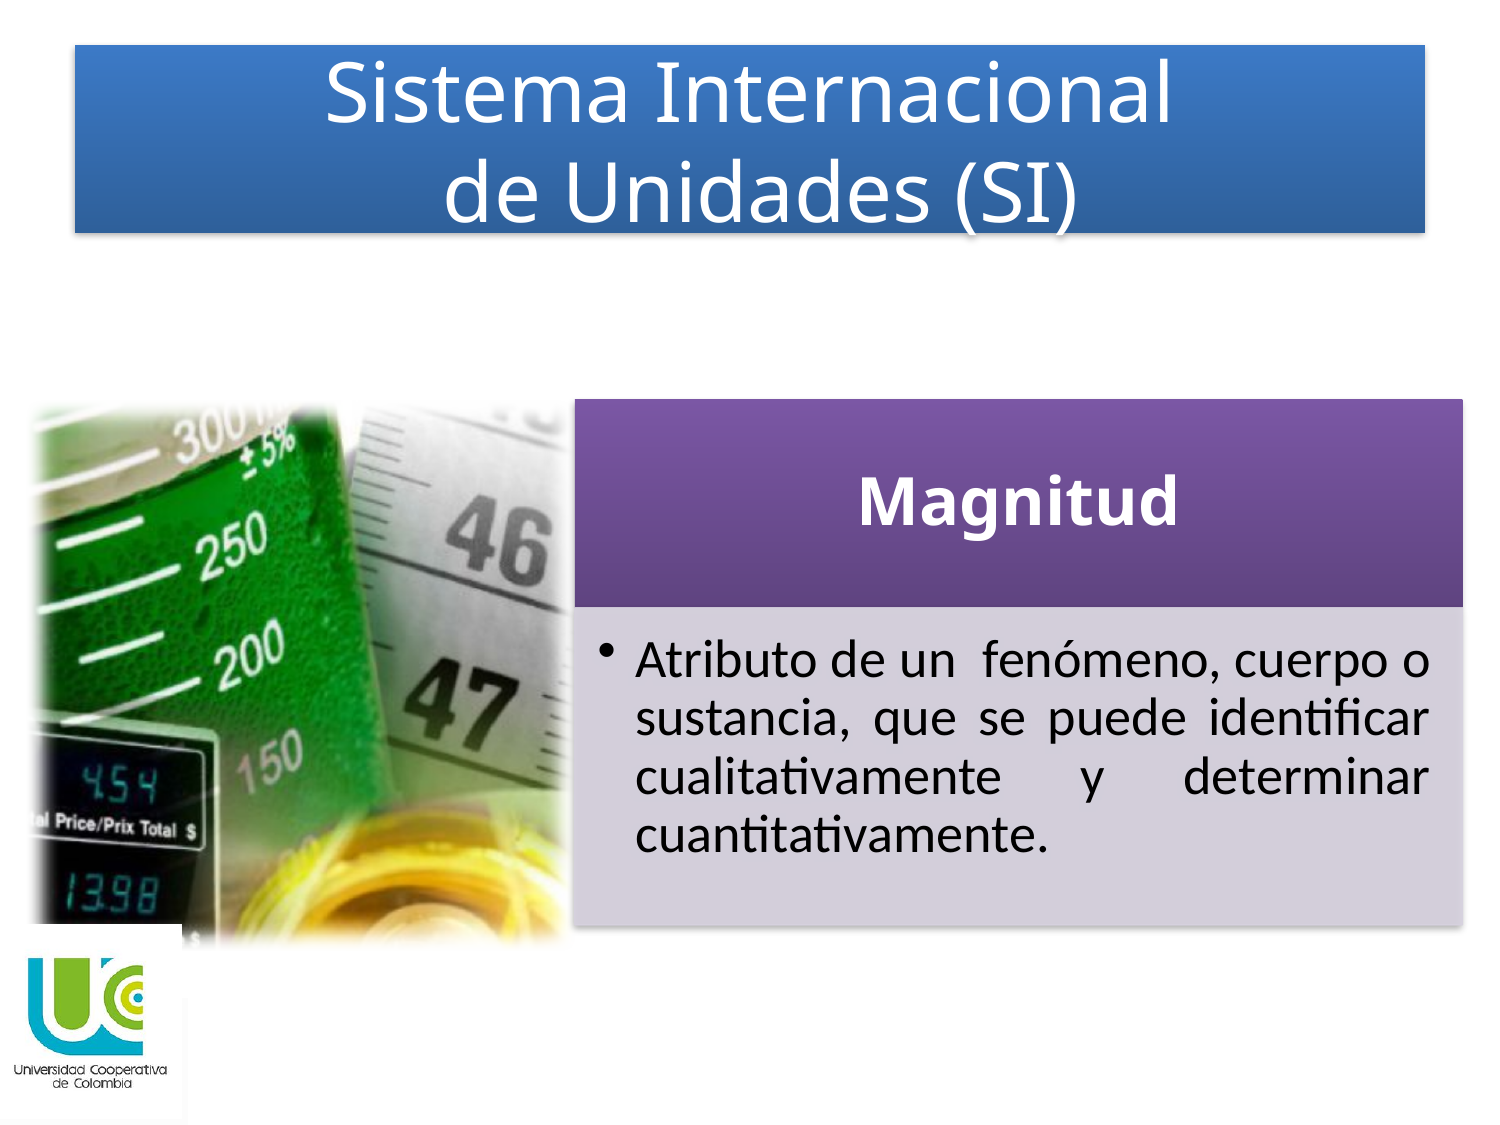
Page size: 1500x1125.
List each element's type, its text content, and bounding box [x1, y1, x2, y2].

picture [0, 399, 576, 1125]
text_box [576, 399, 1463, 926]
title Sistema Internacional de Unidades (SI) [75, 45, 1425, 233]
